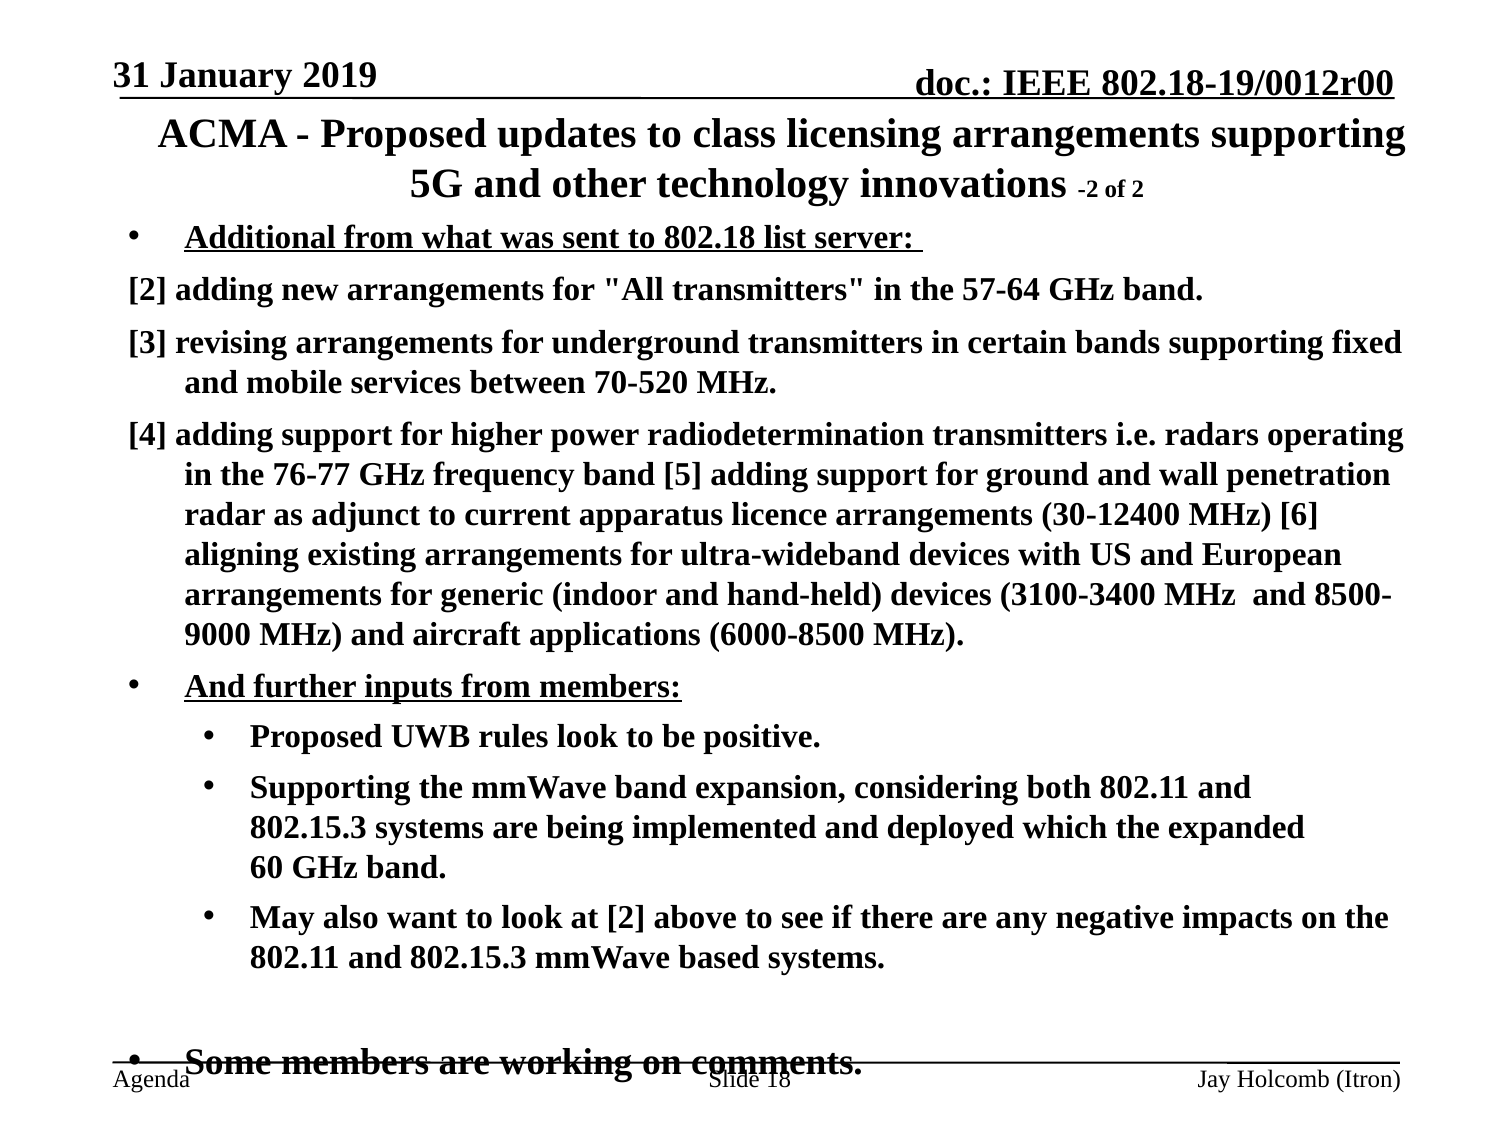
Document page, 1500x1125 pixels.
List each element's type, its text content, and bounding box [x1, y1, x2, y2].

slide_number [112, 49, 488, 95]
footer Jay Holcomb (Itron) [878, 1061, 1402, 1093]
list Additional from what was sent to 802.18 list server: [2] adding new arrangements for "All transmitters" in the 57-64 GHz band. [3] revising arrangements for underground transmitters in certain bands supporting fixed and mobile services between 70-520 MHz. [4] adding support for higher power radiodetermination transmitters i.e. radars operating in the 76-77 GHz frequency band [5] adding support for ground and wall penetration radar as adjunct to current apparatus licence arrangements (30-12400 MHz) [6] aligning existing arrangements for ultra-wideband devices with US and European arrangements for generic (indoor and hand-held) devices (3100-3400 MHz and 8500-9000 MHz) and aircraft applications (6000-8500 MHz). And further inputs from members: Proposed UWB rules look to be positive. Supporting the mmWave band expansion, considering both 802.11 and 802.15.3 systems are being implemented and deployed which the expanded 60 GHz band. May also want to look at [2] above to see if there are any negative impacts on the 802.11 and 802.15.3 mmWave based systems. Some members are working on comments. [112, 207, 1451, 1063]
slide_number Slide 18 [699, 1061, 800, 1123]
title ACMA - Proposed updates to class licensing arrangements supporting 5G and other technology innovations -2 of 2 [114, 103, 1451, 207]
